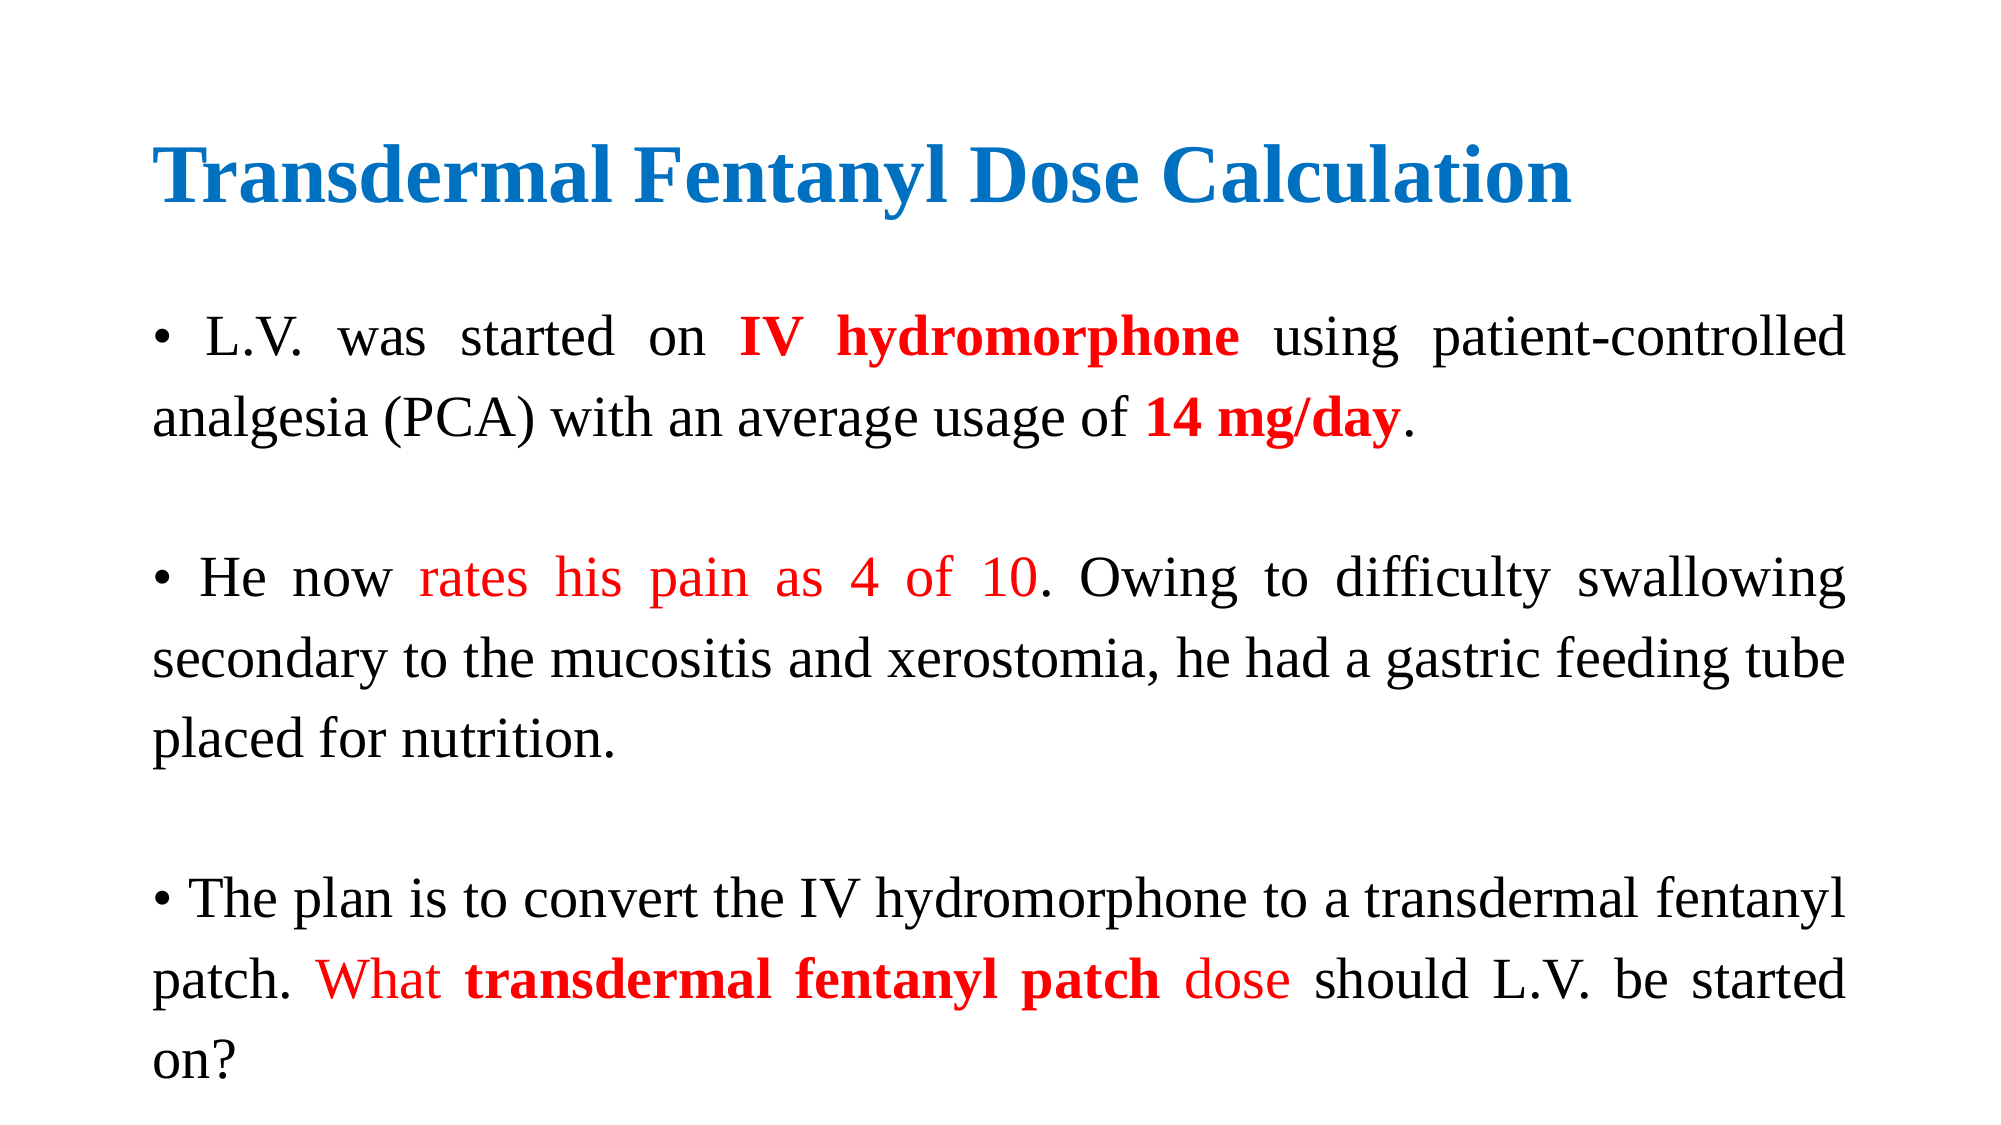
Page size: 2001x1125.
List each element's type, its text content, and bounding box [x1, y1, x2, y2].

title Transdermal Fentanyl Dose Calculation [137, 43, 1863, 279]
list • L.V. was started on IV hydromorphone using patient-controlled analgesia (PCA) with an average usage of 14 mg/day. • He now rates his pain as 4 of 10. Owing to difficulty swallowing secondary to the mucositis and xerostomia, he had a gastric feeding tube placed for nutrition. • The plan is to convert the IV hydromorphone to a transdermal fentanyl patch. What transdermal fentanyl patch dose should L.V. be started on? [137, 279, 1863, 1125]
